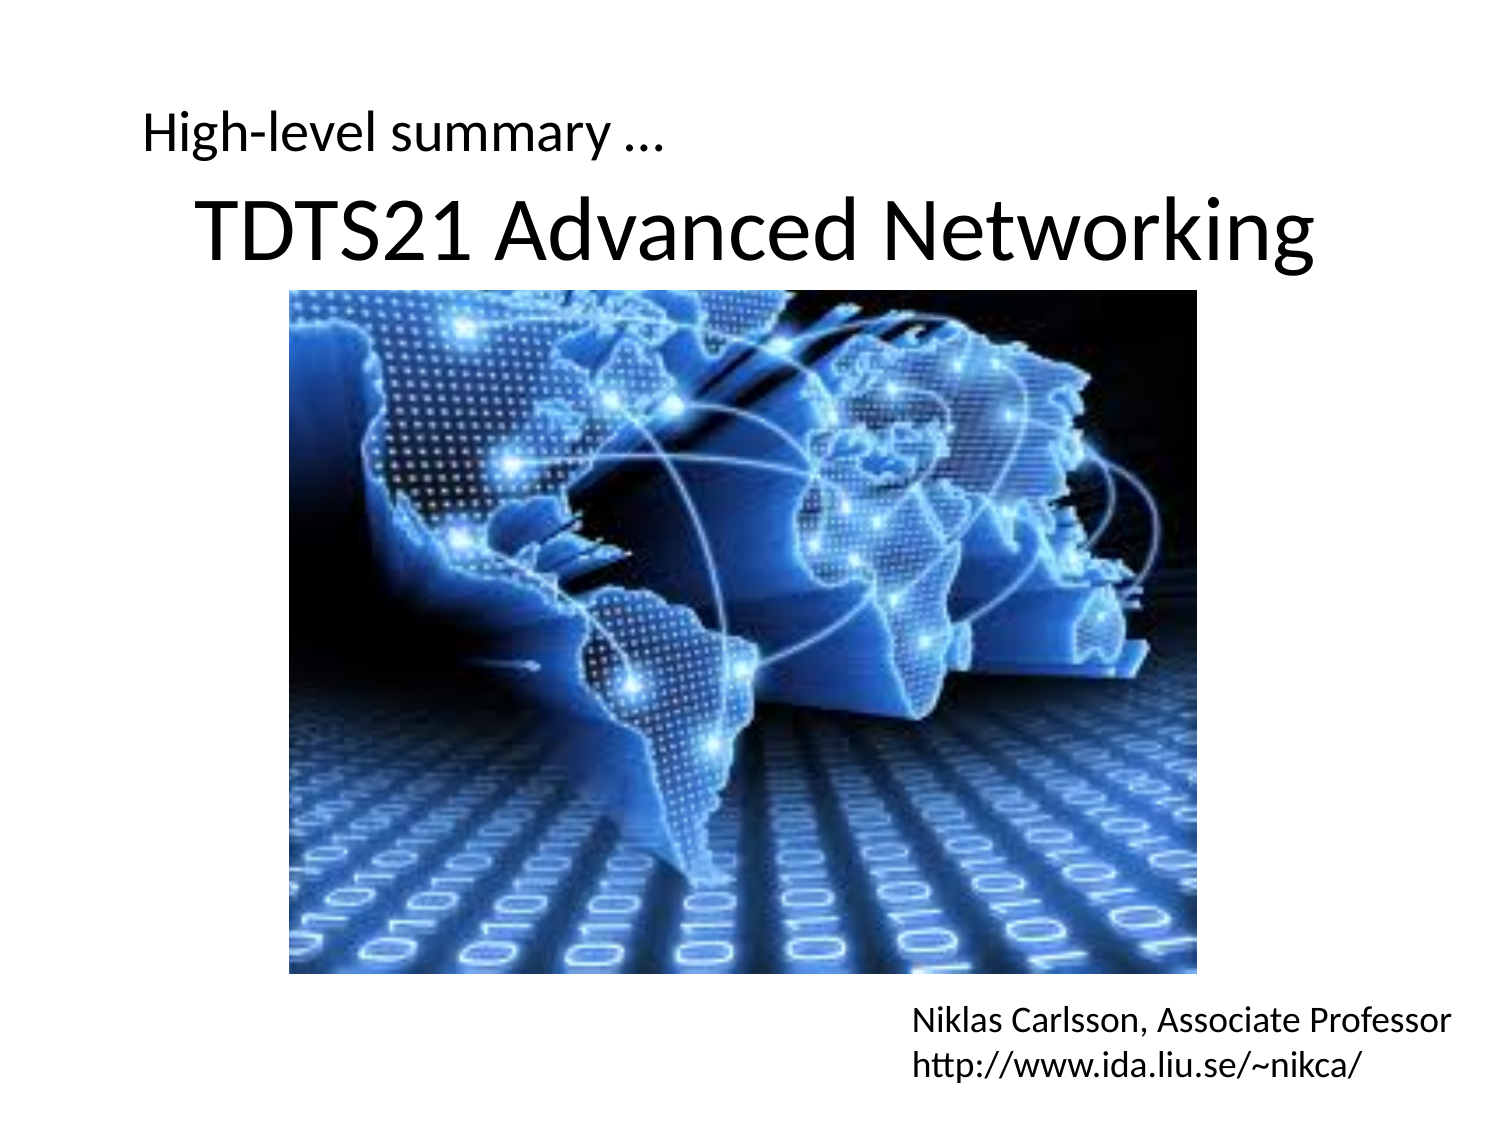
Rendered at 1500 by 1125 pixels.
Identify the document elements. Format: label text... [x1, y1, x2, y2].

subtitle TDTS21 Advanced Networking [64, 160, 1447, 740]
text_box Niklas Carlsson, Associate Professor http://www.ida.liu.se/~nikca/ [897, 987, 1468, 1093]
picture [289, 290, 1197, 974]
title High-level summary … [64, 7, 743, 160]
